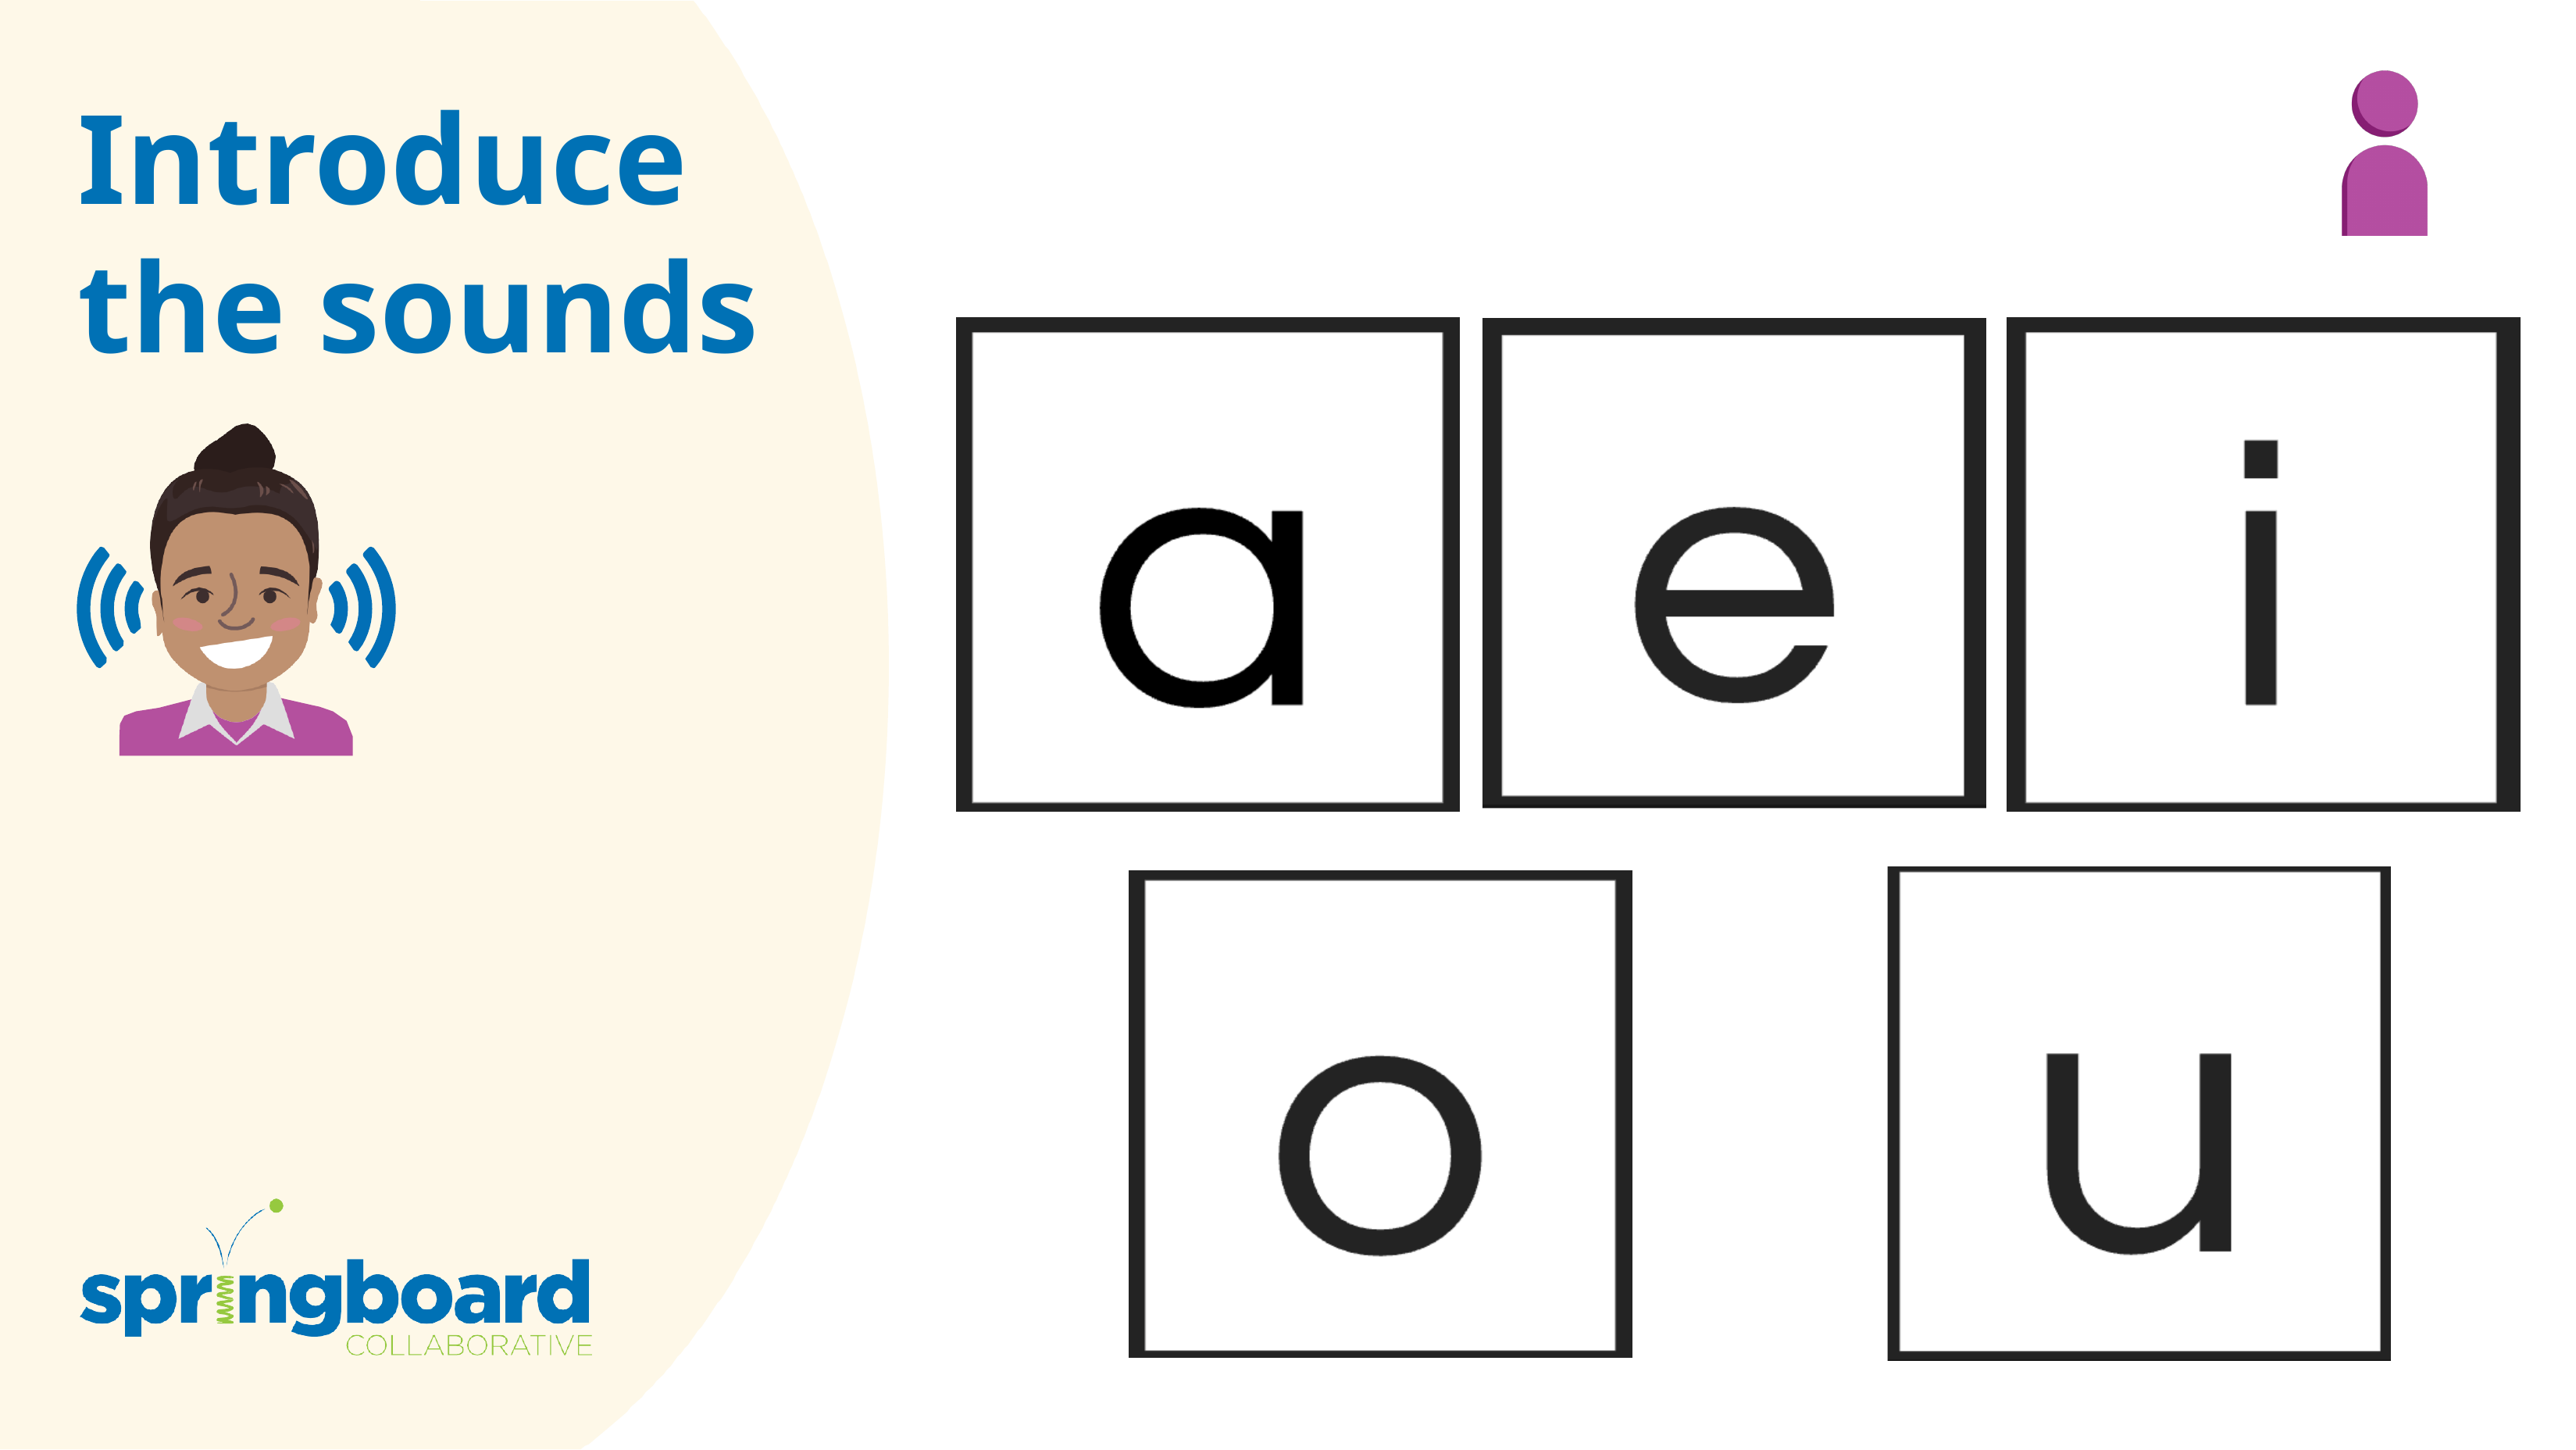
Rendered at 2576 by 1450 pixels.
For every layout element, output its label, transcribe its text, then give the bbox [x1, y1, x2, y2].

picture [1129, 870, 1632, 1358]
picture [1482, 317, 1987, 812]
picture [2007, 317, 2521, 812]
picture [956, 317, 1461, 812]
picture [80, 1198, 592, 1355]
picture [2341, 70, 2428, 236]
picture [1887, 866, 2392, 1361]
text_box Introduce the sounds [78, 80, 892, 377]
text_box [77, 423, 397, 756]
